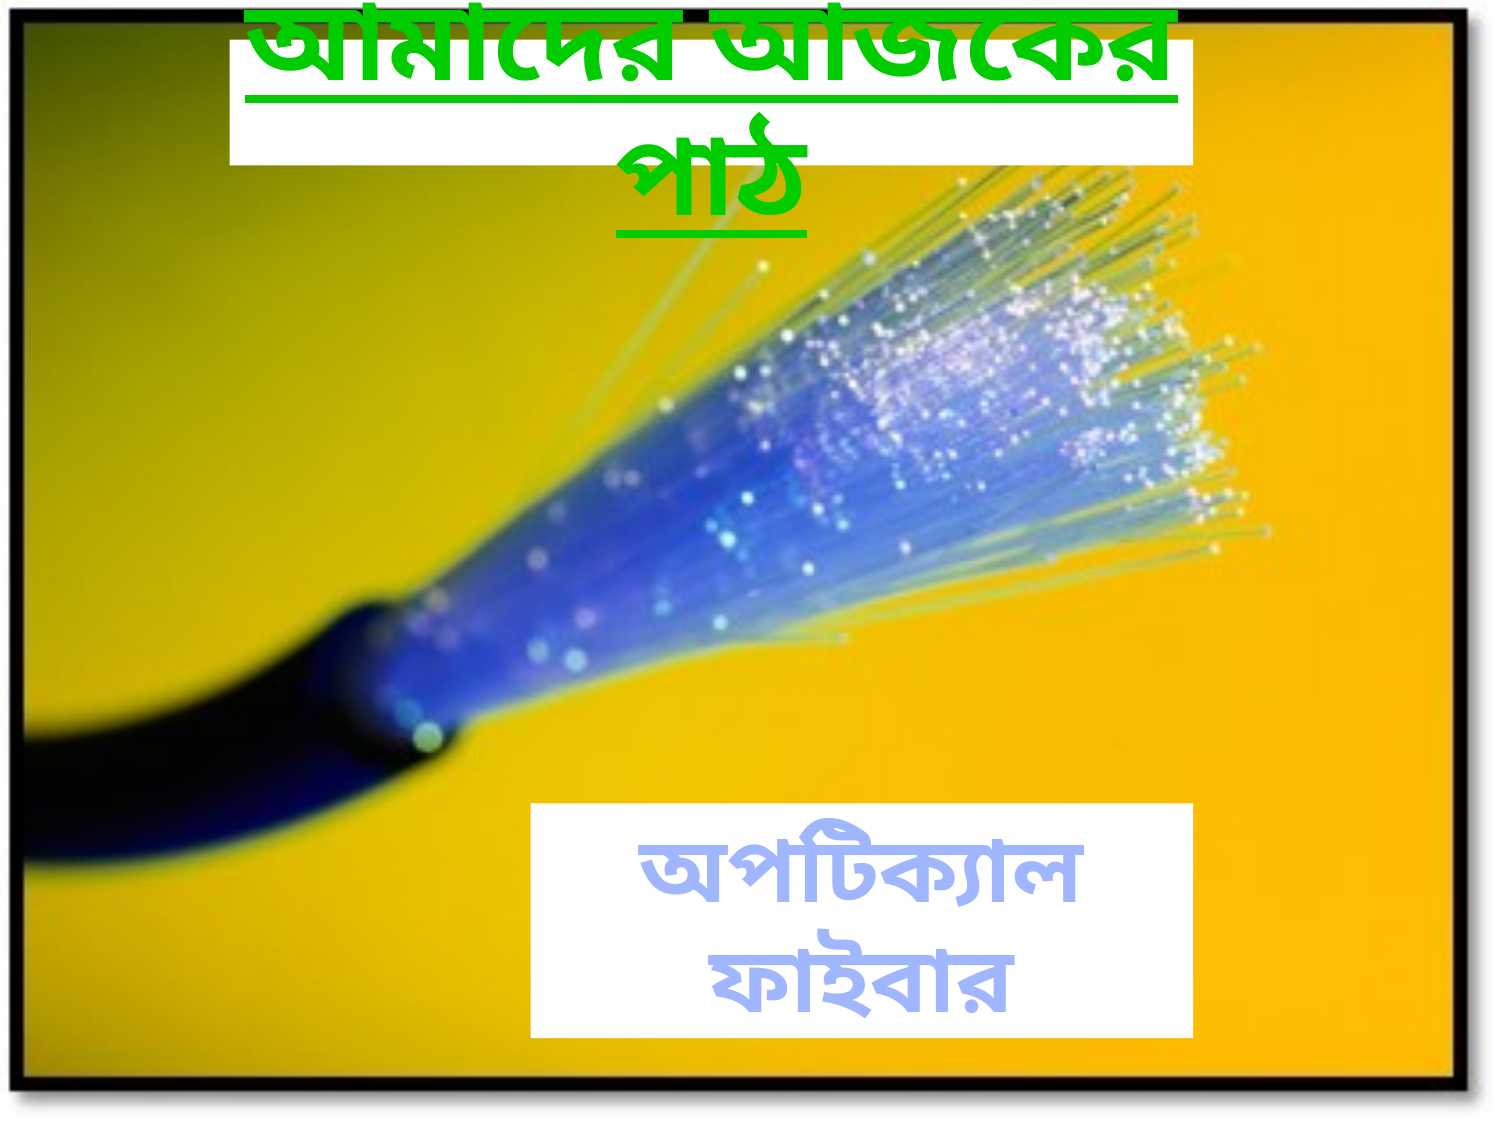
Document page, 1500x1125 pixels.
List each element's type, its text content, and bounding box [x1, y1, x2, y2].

text_box আমাদের আজকের পাঠ [229, 39, 1194, 167]
picture [0, 0, 1500, 1125]
text_box অপটিক্যাল ফাইবার [530, 803, 1194, 1039]
